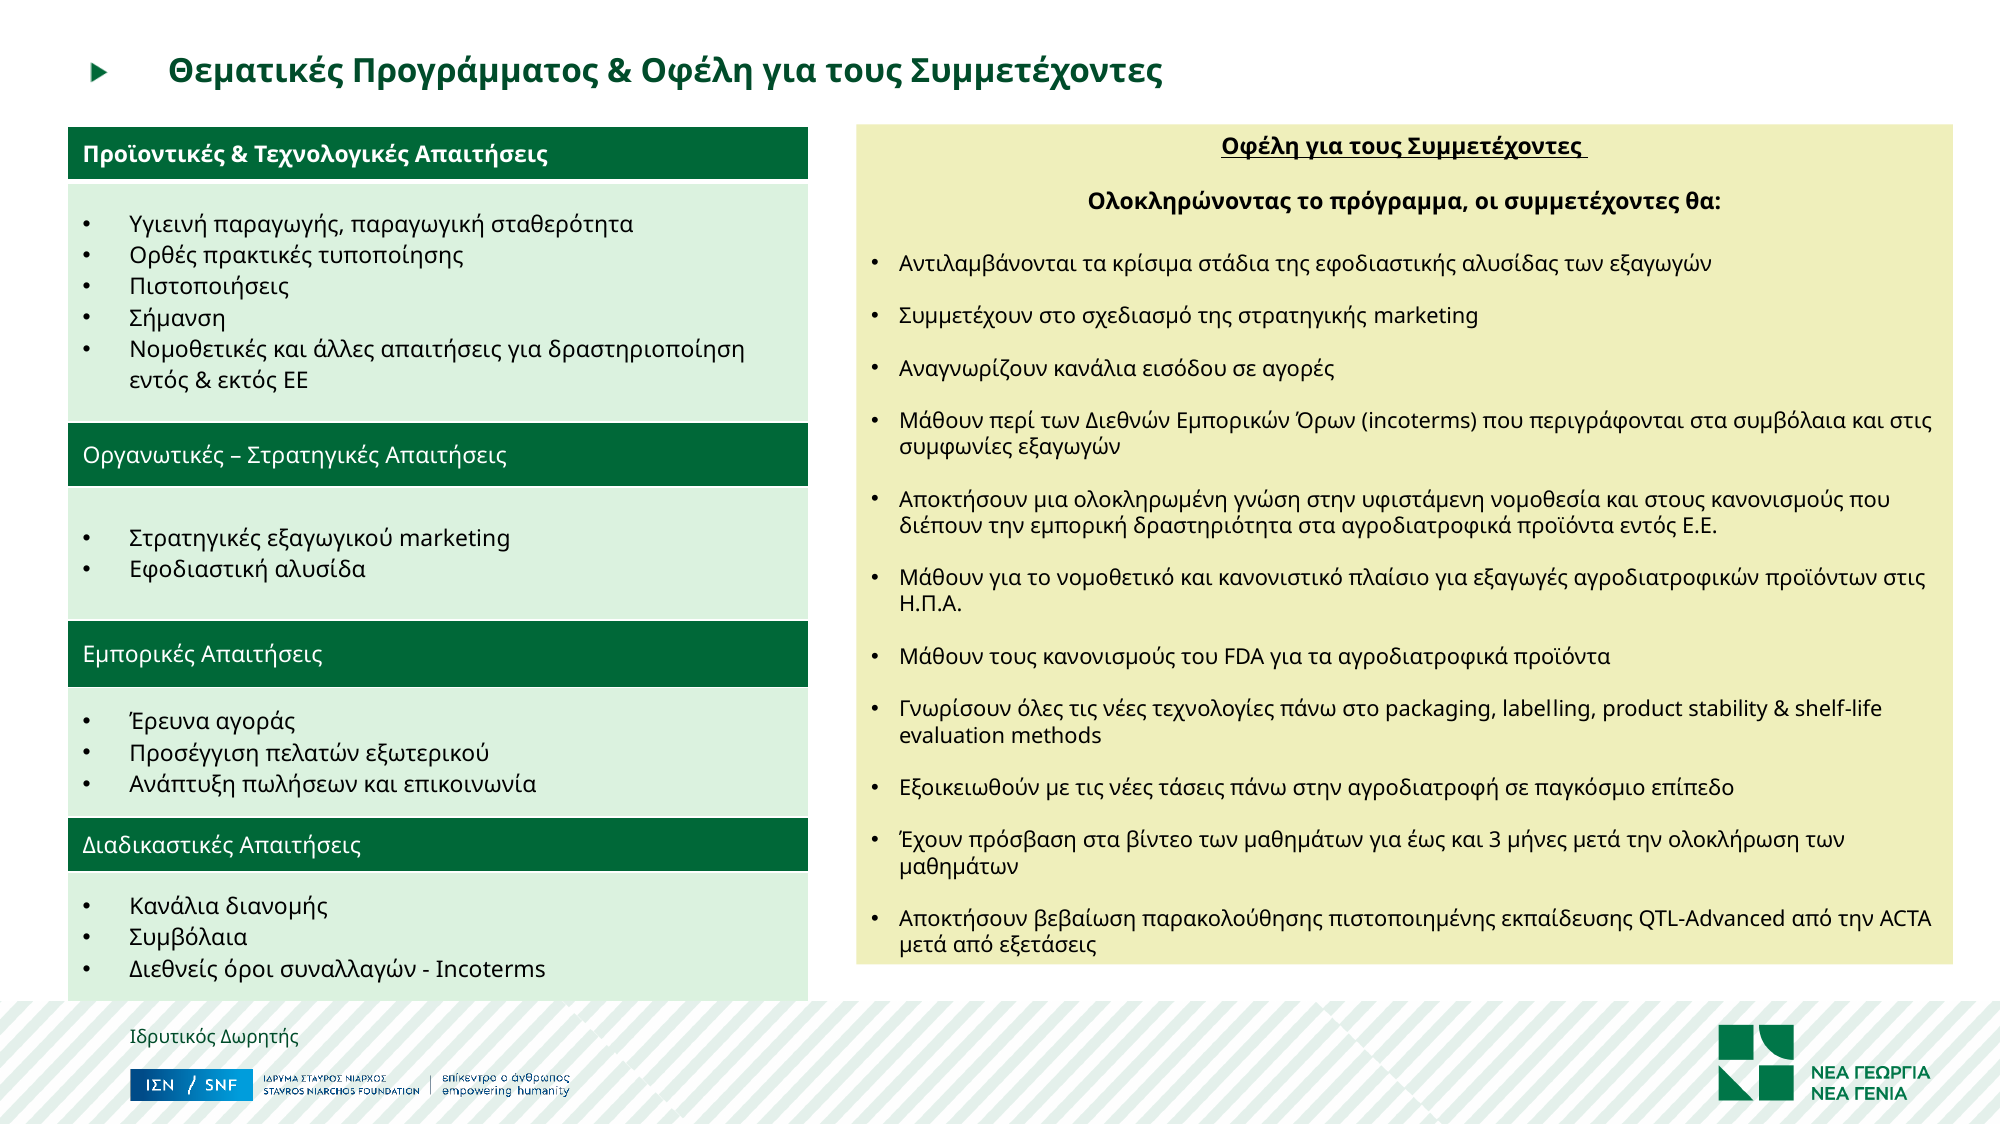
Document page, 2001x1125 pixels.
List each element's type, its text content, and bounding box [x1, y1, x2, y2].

table_cell Υγιεινή παραγωγής, παραγωγική σταθερότητα Ορθές πρακτικές τυποποίησης Πιστοποιήσεις Σήμανση Νομοθετικές και άλλες απαιτήσεις για δραστηριοποίηση εντός & εκτός ΕΕ [68, 222, 808, 421]
table_cell Στρατηγικές εξαγωγικού marketing Εφοδιαστική αλυσίδα [68, 488, 808, 619]
table_cell Οργανωτικές – Στρατηγικές Απαιτήσεις [68, 423, 808, 486]
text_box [0, 1001, 2000, 1125]
table_cell Κανάλια διανομής Συμβόλαια Διεθνείς όροι συναλλαγών - Incoterms [68, 873, 808, 1001]
table_cell Διαδικαστικές Απαιτήσεις [68, 818, 808, 871]
table_cell Εμπορικές Απαιτήσεις [68, 621, 808, 687]
picture [0, 0, 2000, 222]
table_cell Έρευνα αγοράς Προσέγγιση πελατών εξωτερικού Ανάπτυξη πωλήσεων και επικοινωνία [68, 688, 808, 816]
text_box Οφέλη για τους Συμμετέχοντες Ολοκληρώνοντας το πρόγραμμα, οι συμμετέχοντες θα: Αντιλαμβάνονται τα κρίσιμα στάδια της εφοδιαστικής αλυσίδας των εξαγωγών Συμμετέχουν στο σχεδιασμό της στρατηγικής marketing Αναγνωρίζουν κανάλια εισόδου σε αγορές Μάθουν περί των Διεθνών Εμπορικών Όρων (incoterms) που περιγράφονται στα συμβόλαια και στις συμφωνίες εξαγωγών Αποκτήσουν μια ολοκληρωμένη γνώση στην υφιστάμενη νομοθεσία και στους κανονισμούς που διέπουν την εμπορική δραστηριότητα στα αγροδιατροφικά προϊόντα εντός Ε.Ε. Μάθουν για το νομοθετικό και κανονιστικό πλαίσιο για εξαγωγές αγροδιατροφικών προϊόντων στις Η.Π.Α. Μάθουν τους κανονισμούς του FDA για τα αγροδιατροφικά προϊόντα Γνωρίσουν όλες τις νέες τεχνολογίες πάνω στο packaging, labelling, product stability & shelf-life evaluation methods Εξοικειωθούν με τις νέες τάσεις πάνω στην αγροδιατροφή σε παγκόσμιο επίπεδο Έχουν πρόσβαση στα βίντεο των μαθημάτων για έως και 3 μήνες μετά την ολοκλήρωση των μαθημάτων Αποκτήσουν βεβαίωση παρακολούθησης πιστοποιημένης εκπαίδευσης QTL-Advanced από την ACTA μετά από εξετάσεις [856, 222, 1953, 965]
